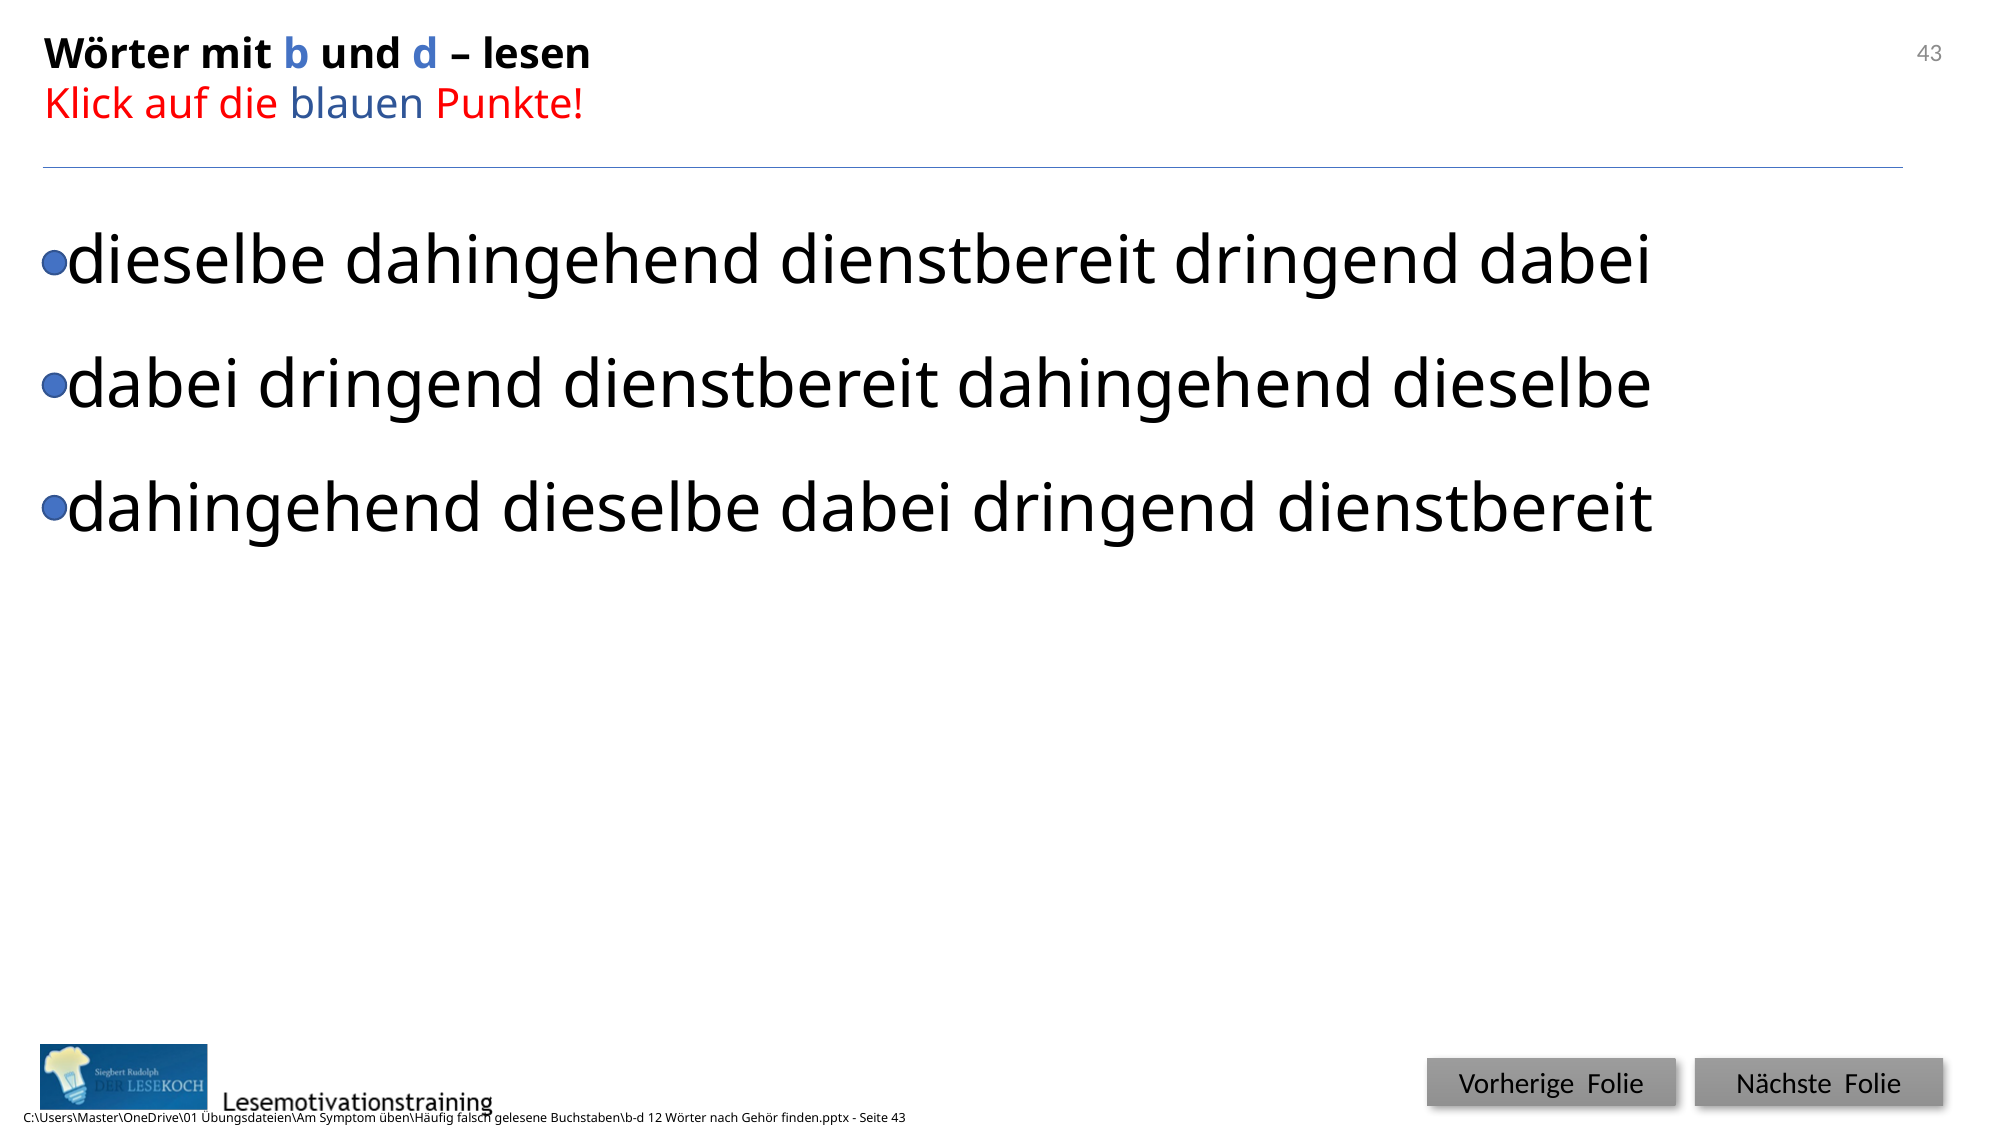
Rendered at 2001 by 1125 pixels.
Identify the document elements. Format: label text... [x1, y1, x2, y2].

slide_number 43 [1607, 21, 1958, 82]
text_box Vorherige Folie [1427, 1058, 1676, 1107]
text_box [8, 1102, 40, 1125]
text_box Nächste Folie [1694, 1057, 1944, 1106]
text_box dahingehend dieselbe dabei dringend dienstbereit [51, 457, 1670, 552]
text_box dabei dringend dienstbereit dahingehend dieselbe [51, 333, 1670, 428]
text_box Wörter mit b und d – lesen Klick auf die blauen Punkte! [29, 19, 1515, 134]
picture [40, 1044, 508, 1125]
text_box [41, 249, 68, 276]
text_box dieselbe dahingehend dienstbereit dringend dabei [51, 209, 1670, 305]
text_box [41, 372, 68, 399]
text_box C:\Users\Master\OneDrive\01 Übungsdateien\Am Symptom üben\Häufig falsch gelesene Buchstaben\b-d 12 Wörter nach Gehör finden.pptx - Seite 43 [508, 1102, 920, 1125]
text_box [41, 494, 68, 521]
